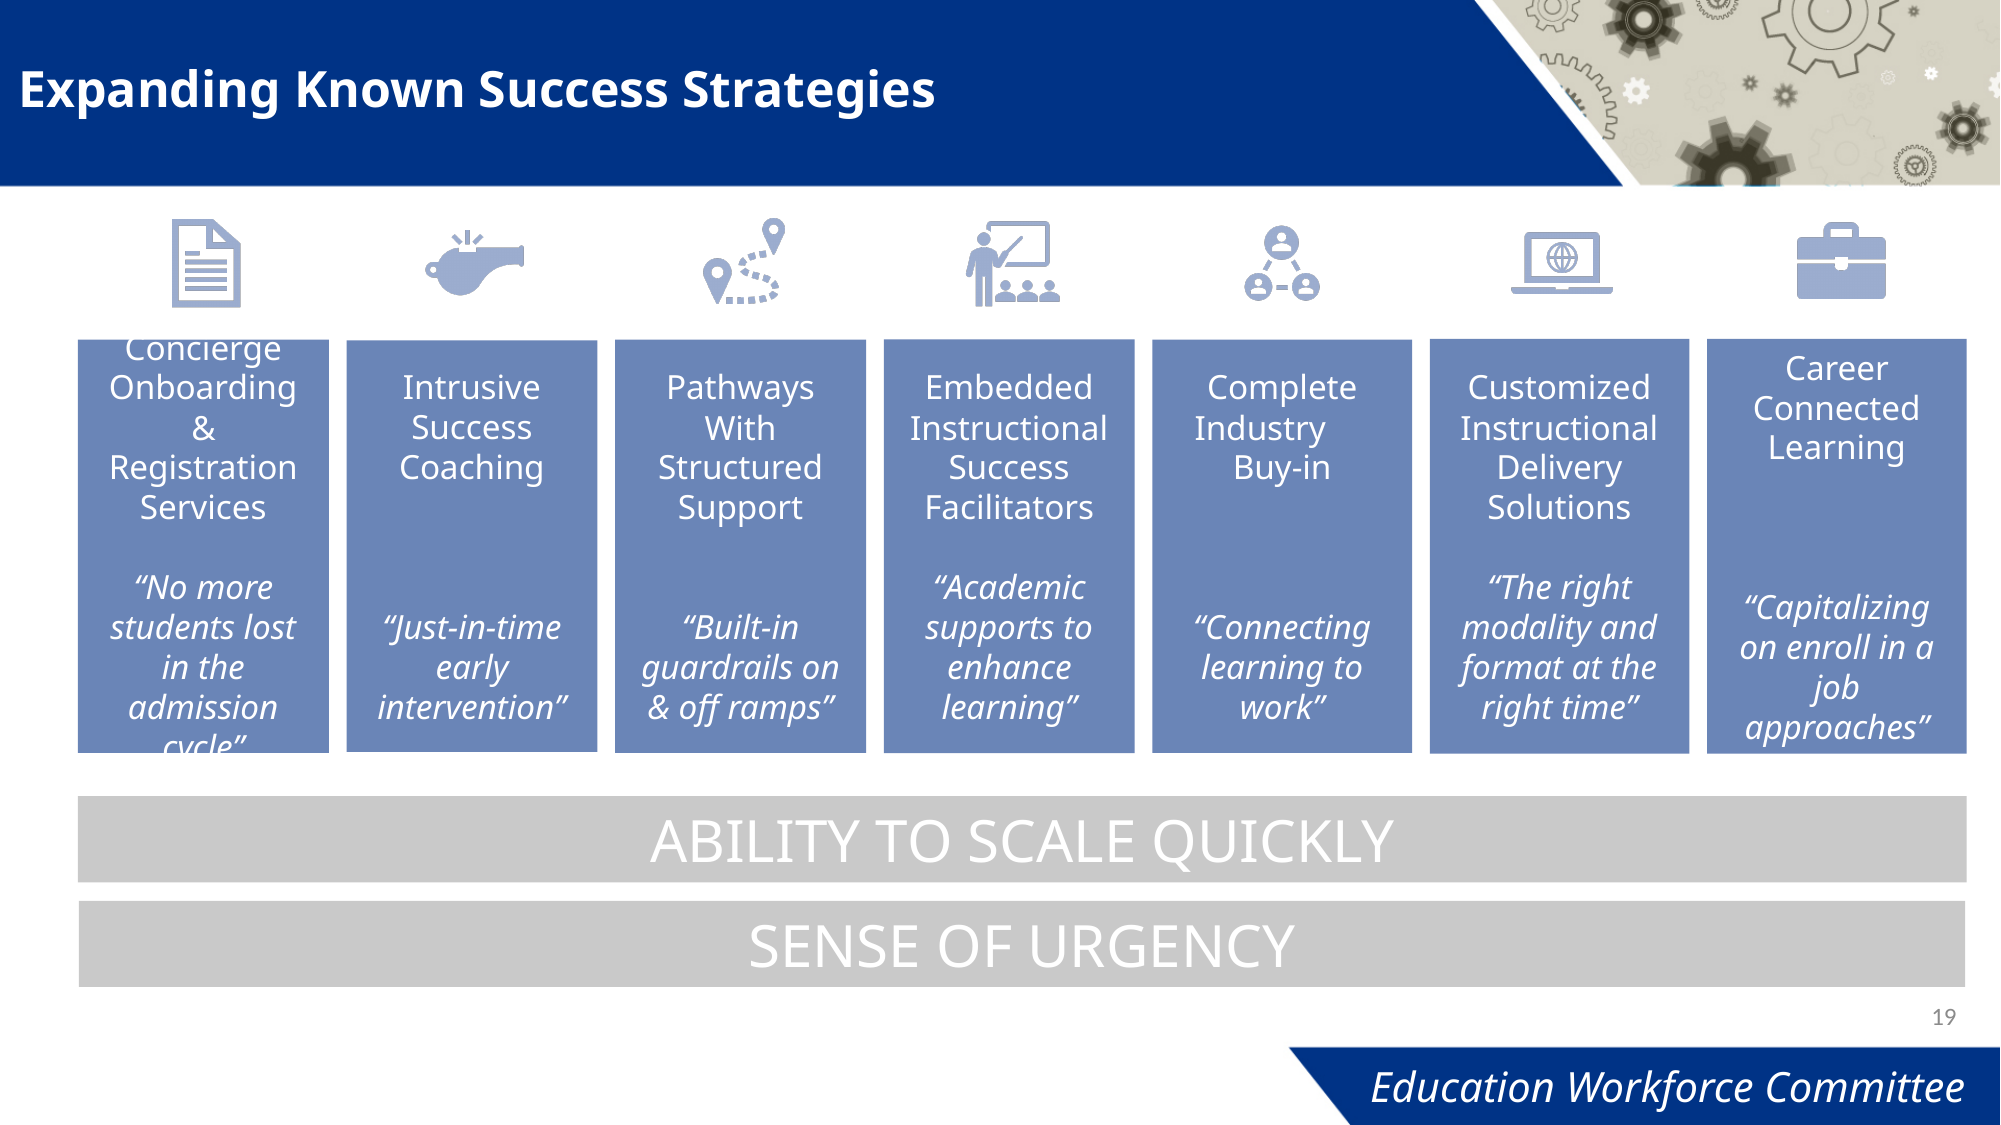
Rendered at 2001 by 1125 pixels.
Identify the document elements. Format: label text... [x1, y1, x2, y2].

text_box Career Connected Learning “Capitalizing on enroll in a job approaches” [1706, 338, 1968, 755]
slide_number 19 [1521, 985, 1972, 1046]
text_box Concierge Onboarding & Registration Services “No more students lost in the admission cycle” [77, 339, 330, 754]
text_box Pathways With Structured Support “Built-in guardrails on & off ramps” [614, 339, 867, 754]
picture [0, 0, 2000, 1125]
text_box Customized Instructional Delivery Solutions “The right modality and format at the right time” [1429, 338, 1690, 755]
text_box Complete Industry Buy-in “Connecting learning to work” [1151, 339, 1413, 754]
text_box Expanding Known Success Strategies [3, 49, 952, 125]
text_box Intrusive Success Coaching “Just-in-time early intervention” [346, 339, 598, 753]
text_box Embedded Instructional Success Facilitators “Academic supports to enhance learning” [883, 338, 1136, 754]
text_box SENSE OF URGENCY [78, 900, 1966, 988]
text_box ABILITY TO SCALE QUICKLY [77, 795, 1968, 883]
